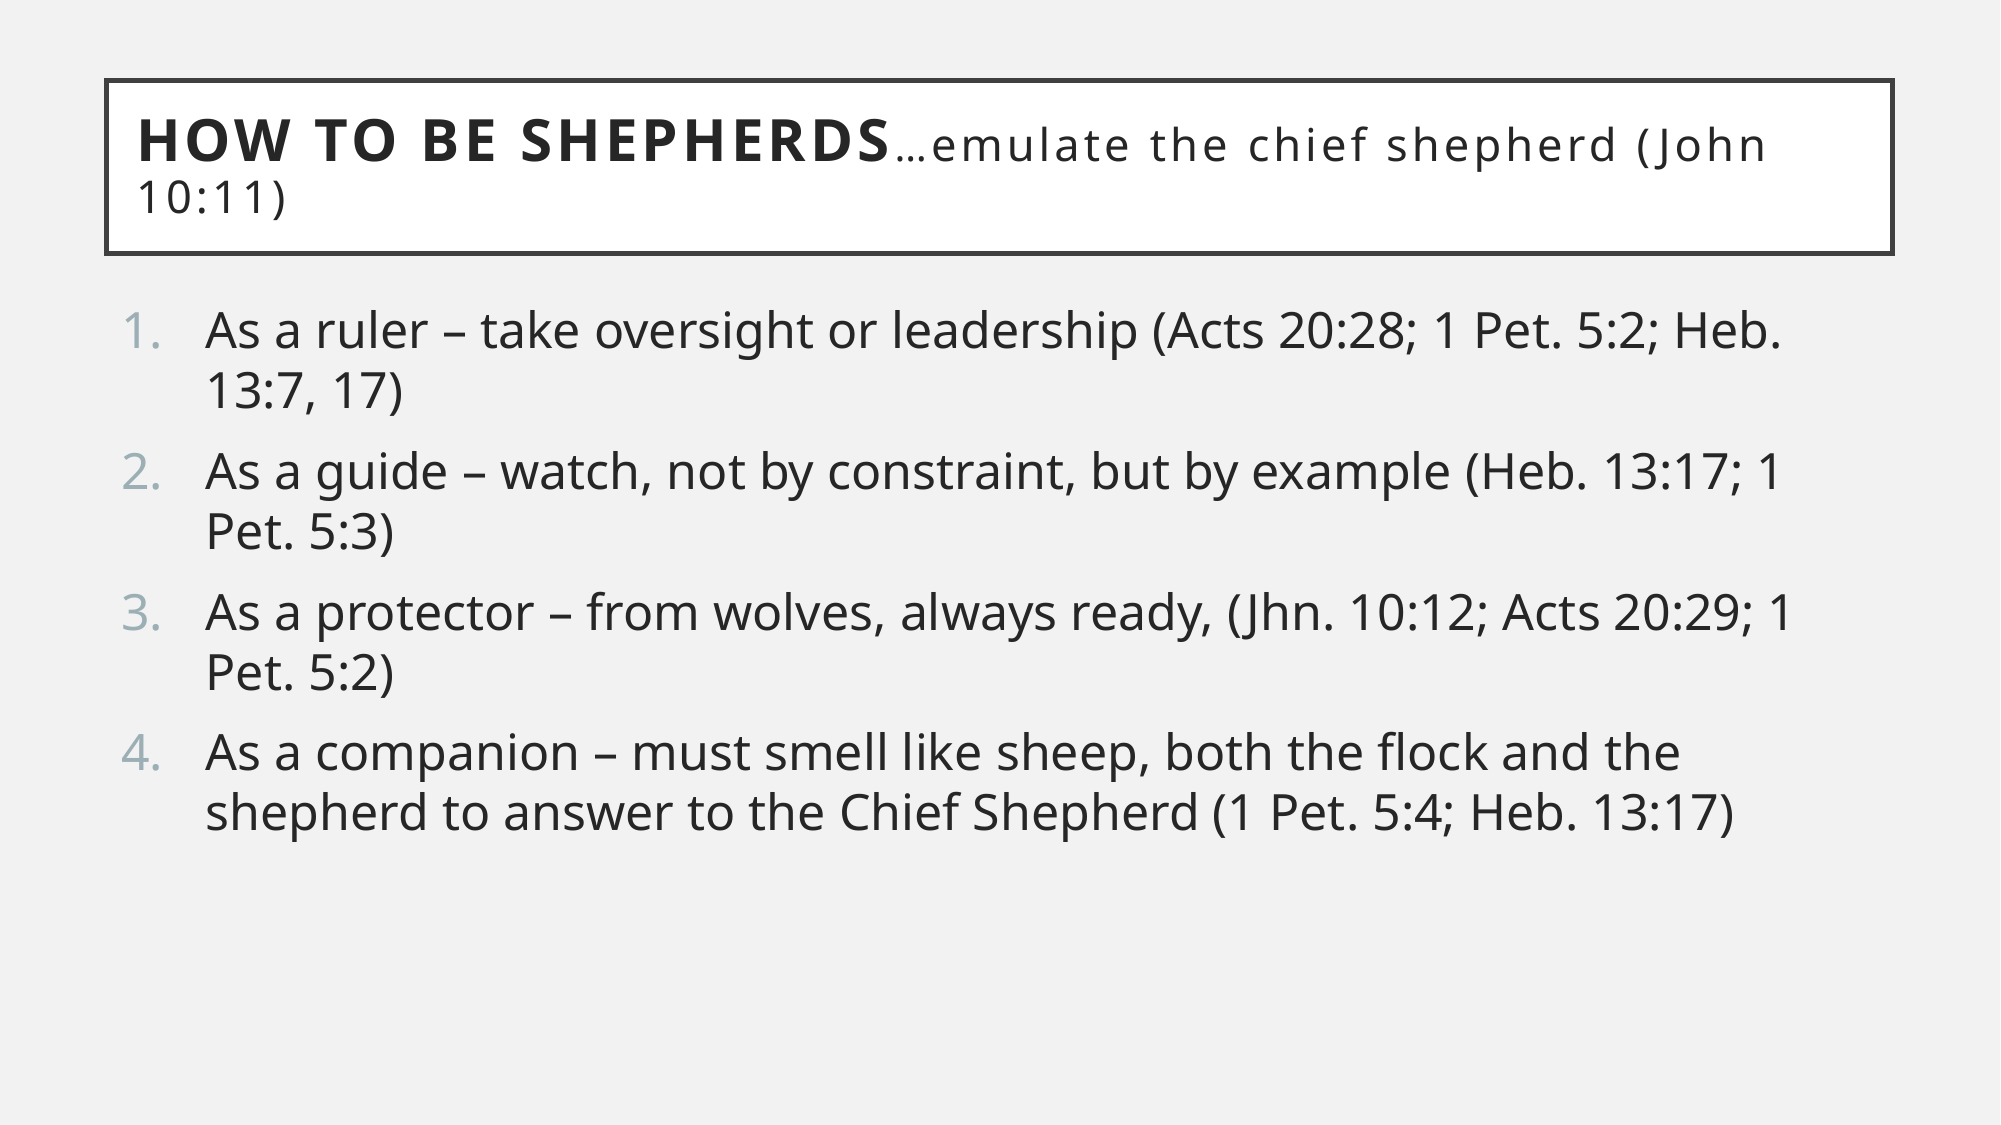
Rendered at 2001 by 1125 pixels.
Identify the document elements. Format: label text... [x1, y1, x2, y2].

list As a ruler – take oversight or leadership (Acts 20:28; 1 Pet. 5:2; Heb. 13:7, 17) As a guide – watch, not by constraint, but by example (Heb. 13:17; 1 Pet. 5:3) As a protector – from wolves, always ready, (Jhn. 10:12; Acts 20:29; 1 Pet. 5:2) As a companion – must smell like sheep, both the flock and the shepherd to answer to the Chief Shepherd (1 Pet. 5:4; Heb. 13:17) [106, 290, 1872, 942]
title How to be Shepherds…emulate the chief shepherd (John 10:11) [104, 78, 1895, 256]
